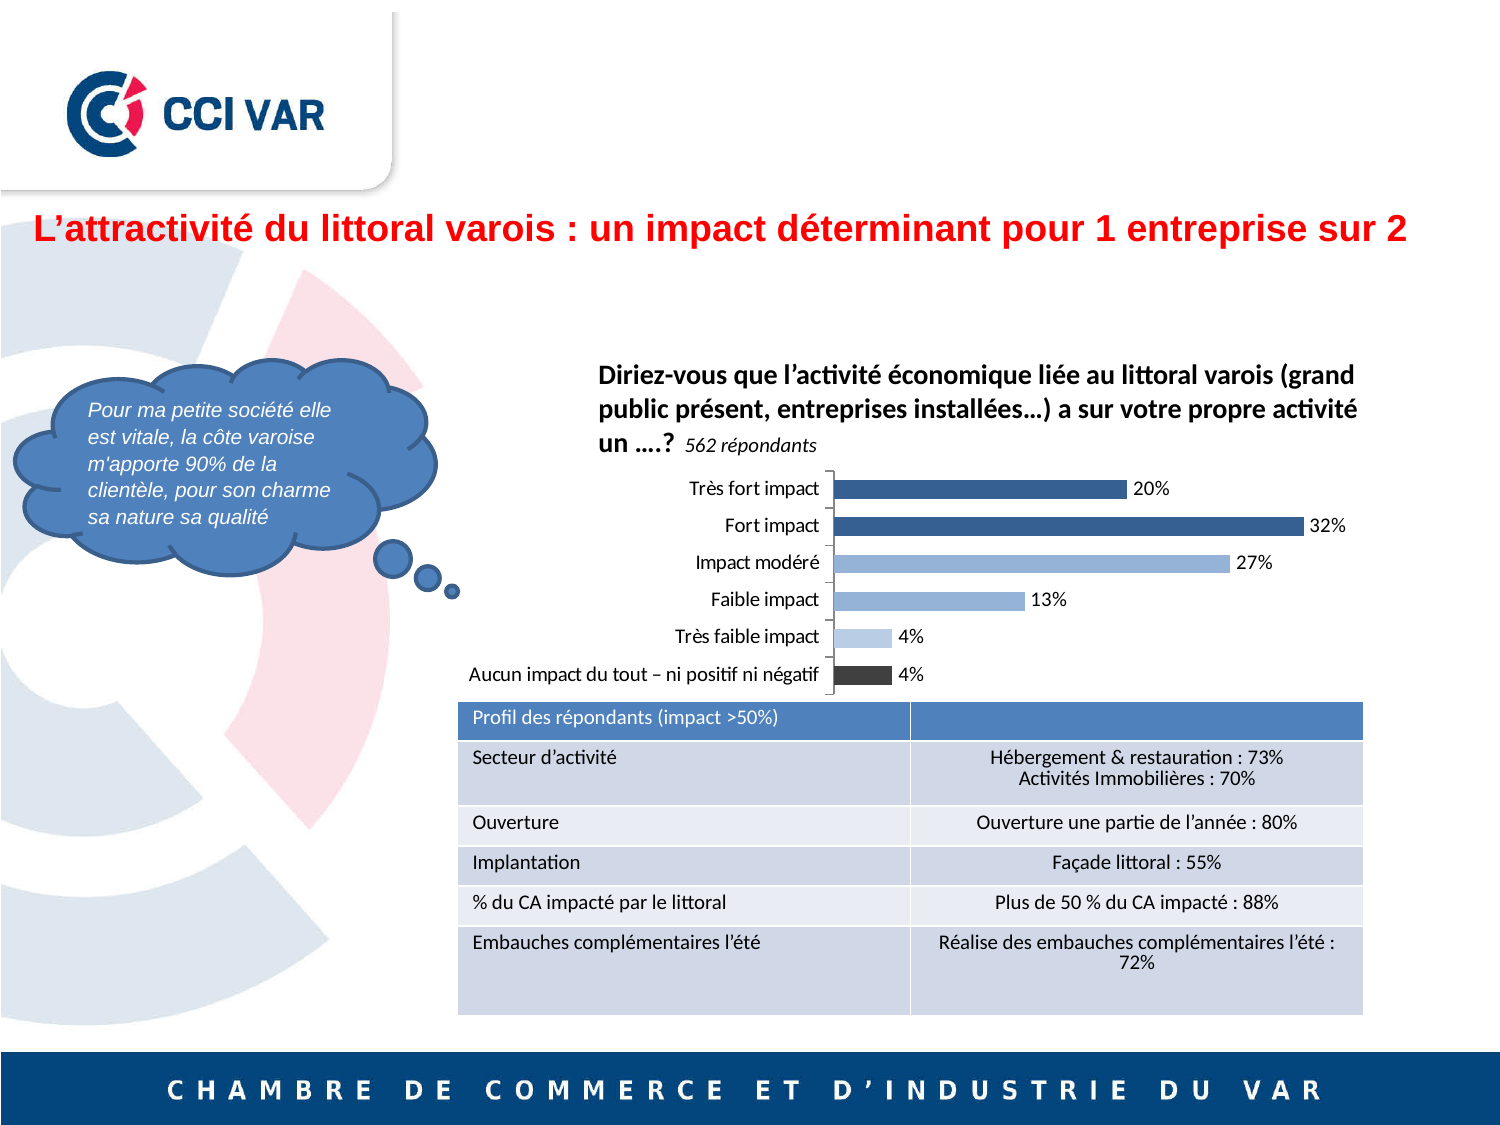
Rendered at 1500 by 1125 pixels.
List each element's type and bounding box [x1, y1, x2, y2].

picture [1, 11, 1500, 1125]
chart [338, 469, 1355, 722]
